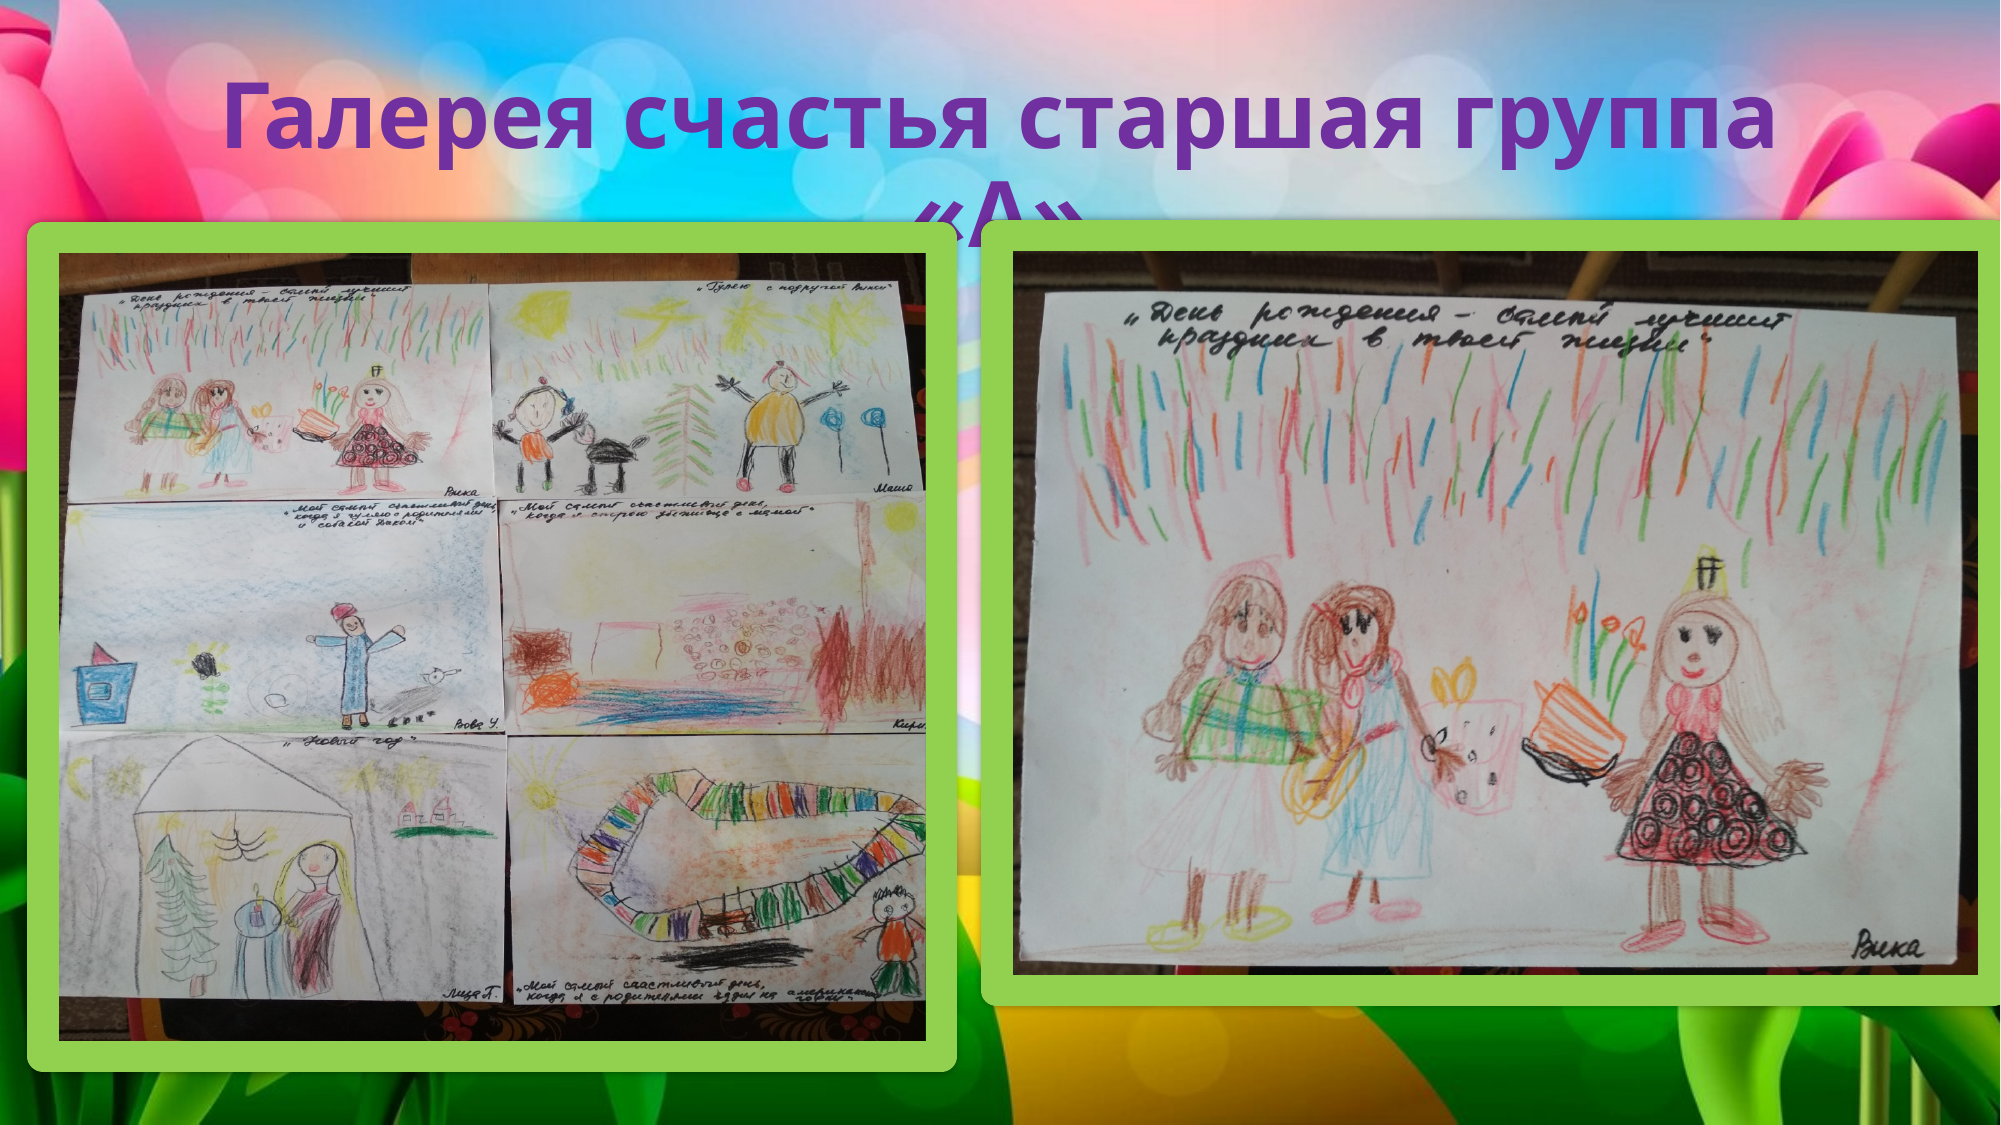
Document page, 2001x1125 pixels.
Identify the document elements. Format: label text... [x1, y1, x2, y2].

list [1012, 250, 1979, 976]
picture [0, 0, 2001, 1125]
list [58, 252, 926, 1041]
title Галерея счастья старшая группа «А» [137, 59, 1863, 278]
